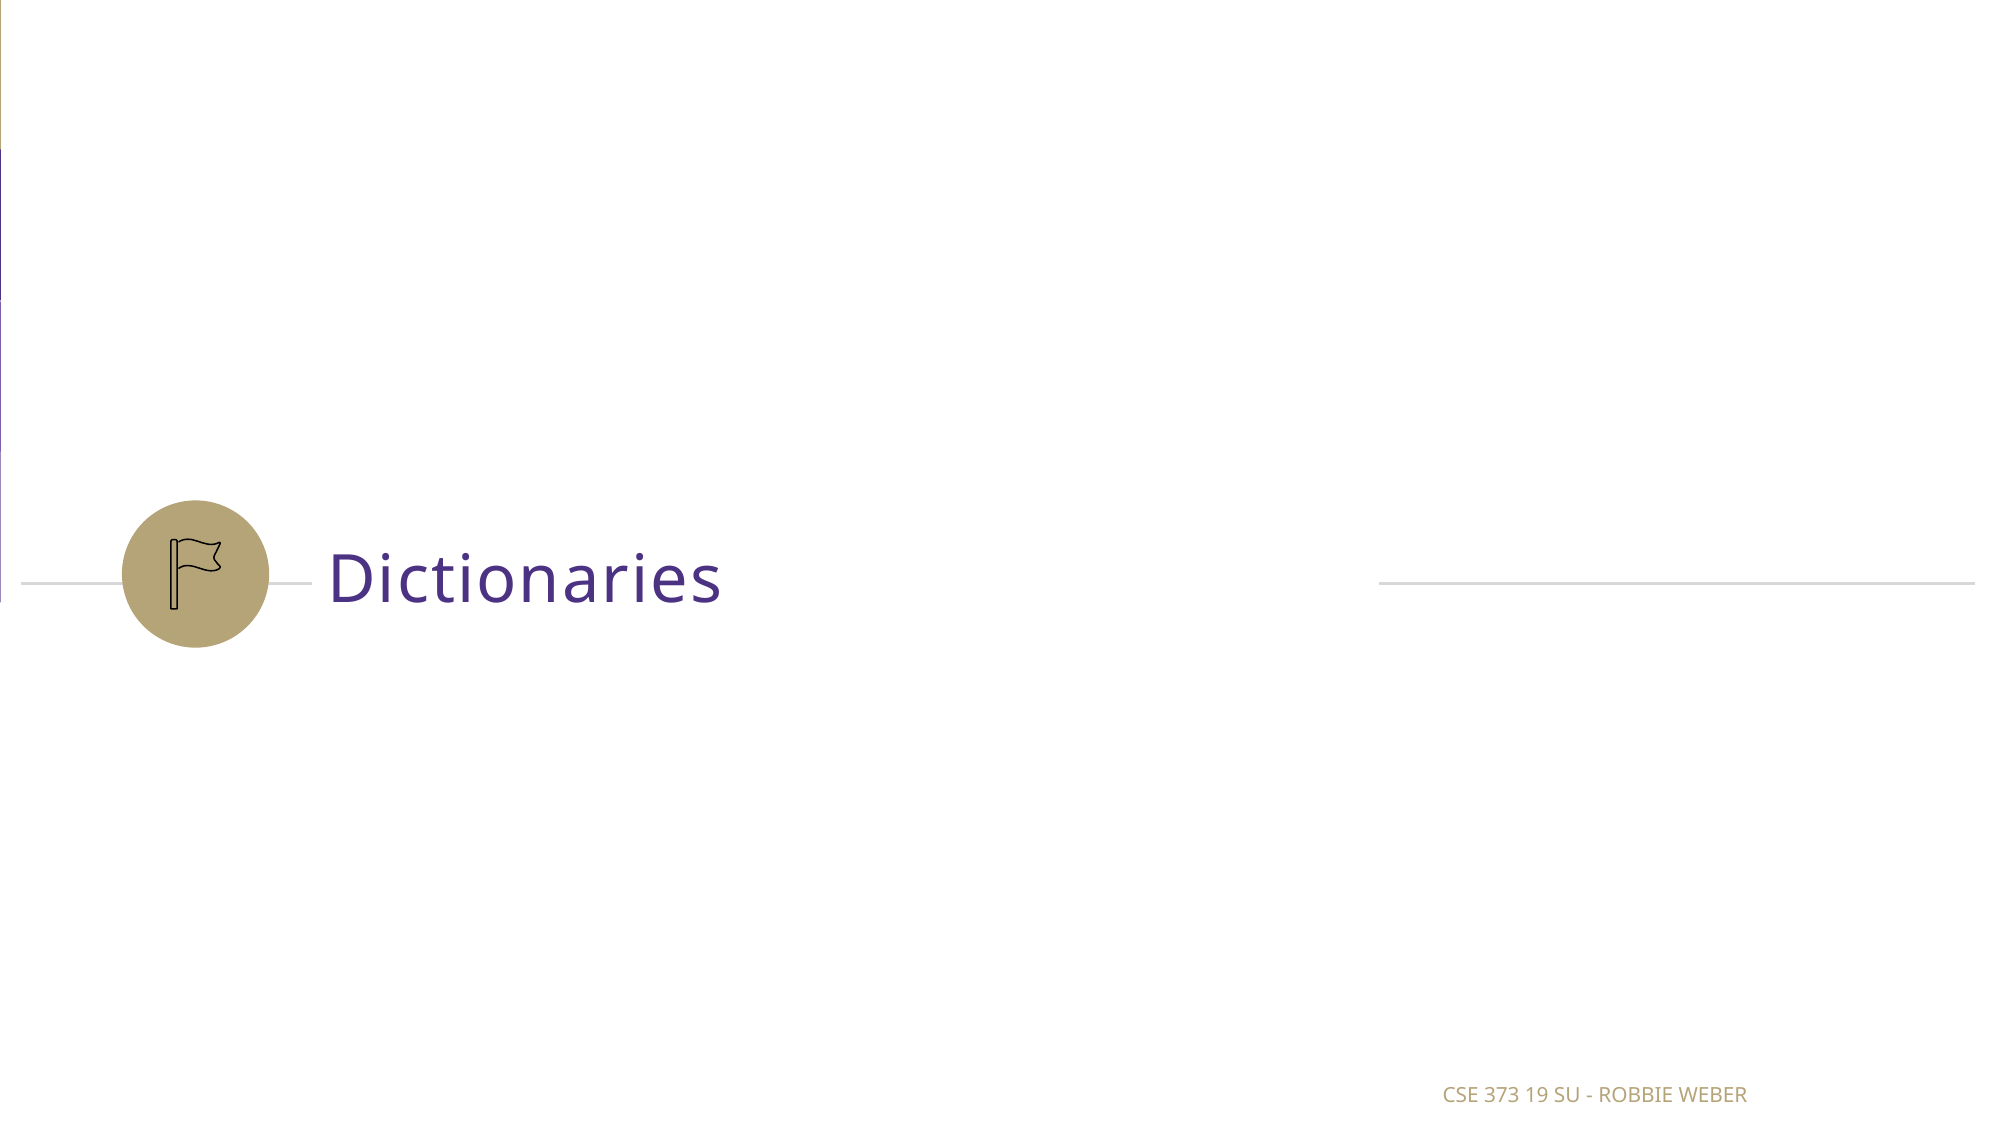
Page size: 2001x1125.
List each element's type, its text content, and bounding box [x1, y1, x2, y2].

footer CSE 373 19 Su - Robbie Weber [794, 1073, 1763, 1119]
title Dictionaries [312, 535, 1379, 633]
